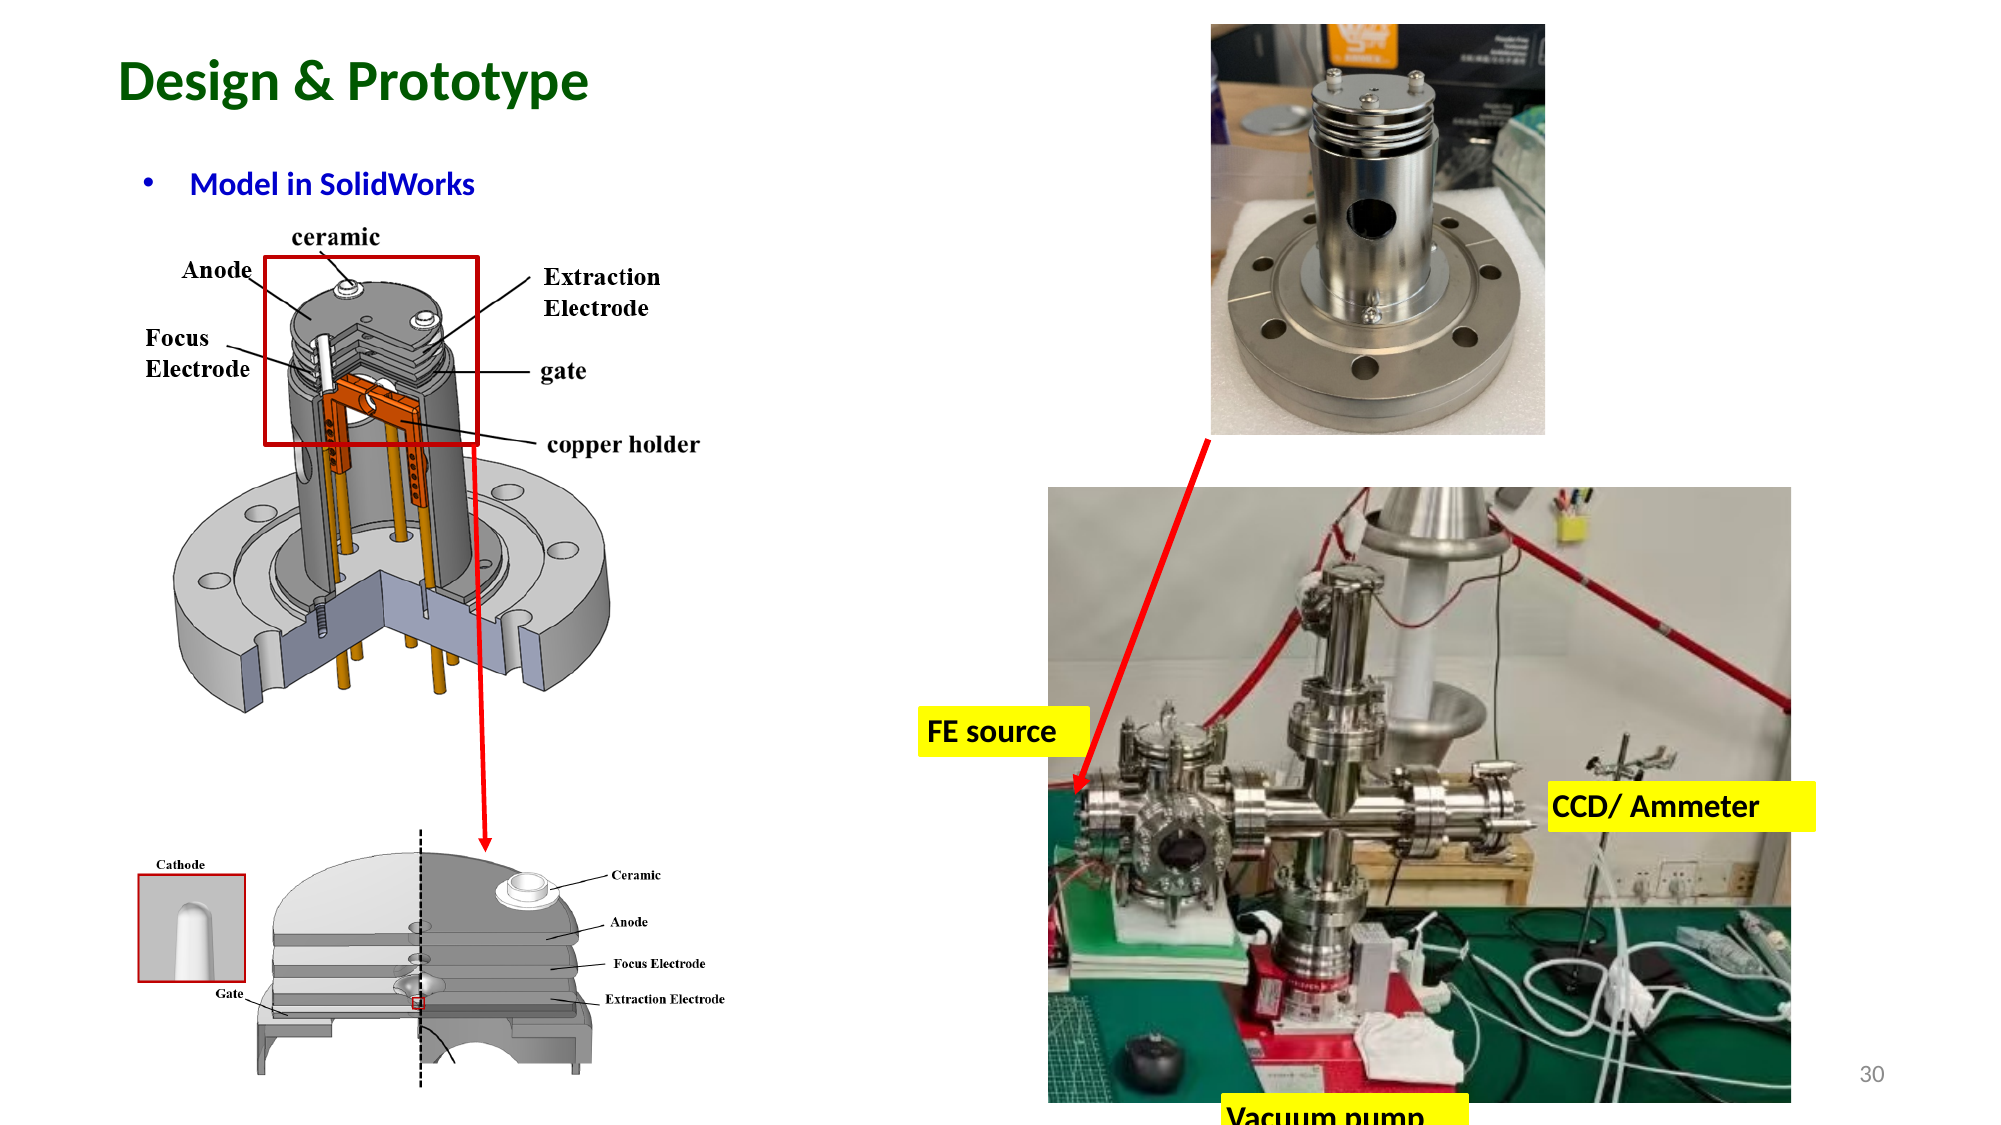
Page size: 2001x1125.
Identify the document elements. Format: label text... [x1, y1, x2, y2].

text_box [99, 154, 733, 1125]
slide_number 30 [1860, 1042, 1900, 1103]
text_box Design & Prototype [103, 34, 641, 120]
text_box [912, 24, 1856, 1125]
